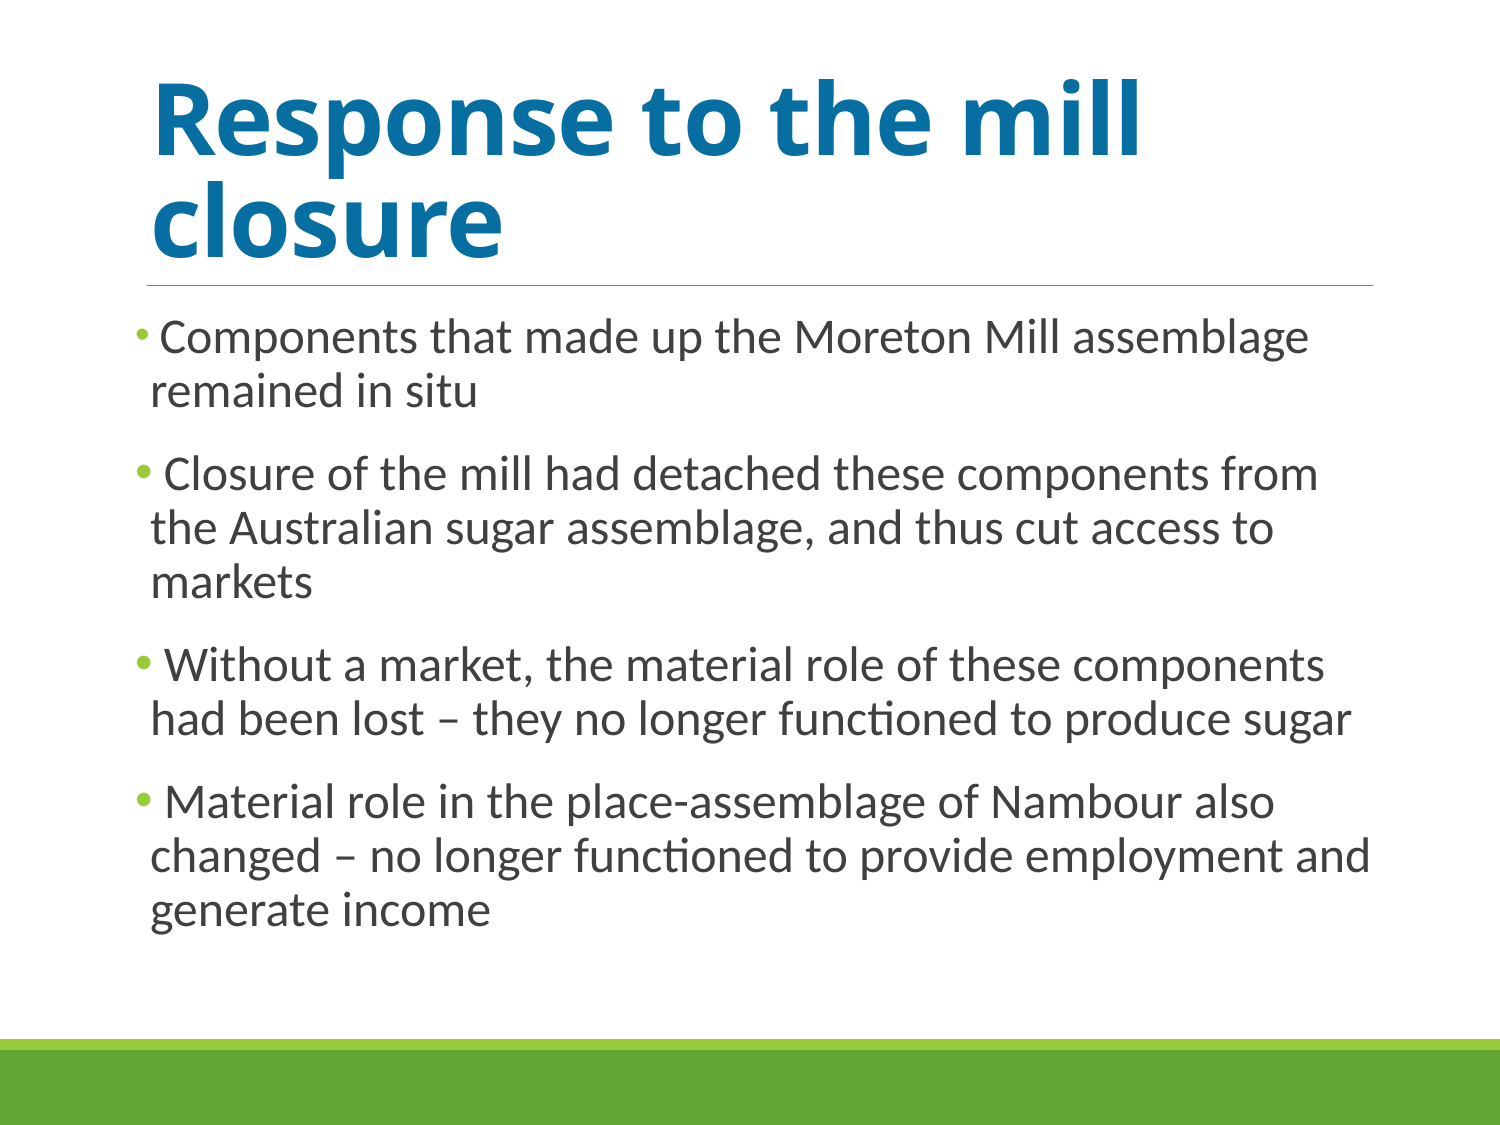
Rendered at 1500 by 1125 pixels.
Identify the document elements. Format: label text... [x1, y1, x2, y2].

title Response to the mill closure [135, 47, 1373, 285]
list Components that made up the Moreton Mill assemblage remained in situ Closure of the mill had detached these components from the Australian sugar assemblage, and thus cut access to markets Without a market, the material role of these components had been lost – they no longer functioned to produce sugar Material role in the place-assemblage of Nambour also changed – no longer functioned to provide employment and generate income [135, 302, 1373, 963]
